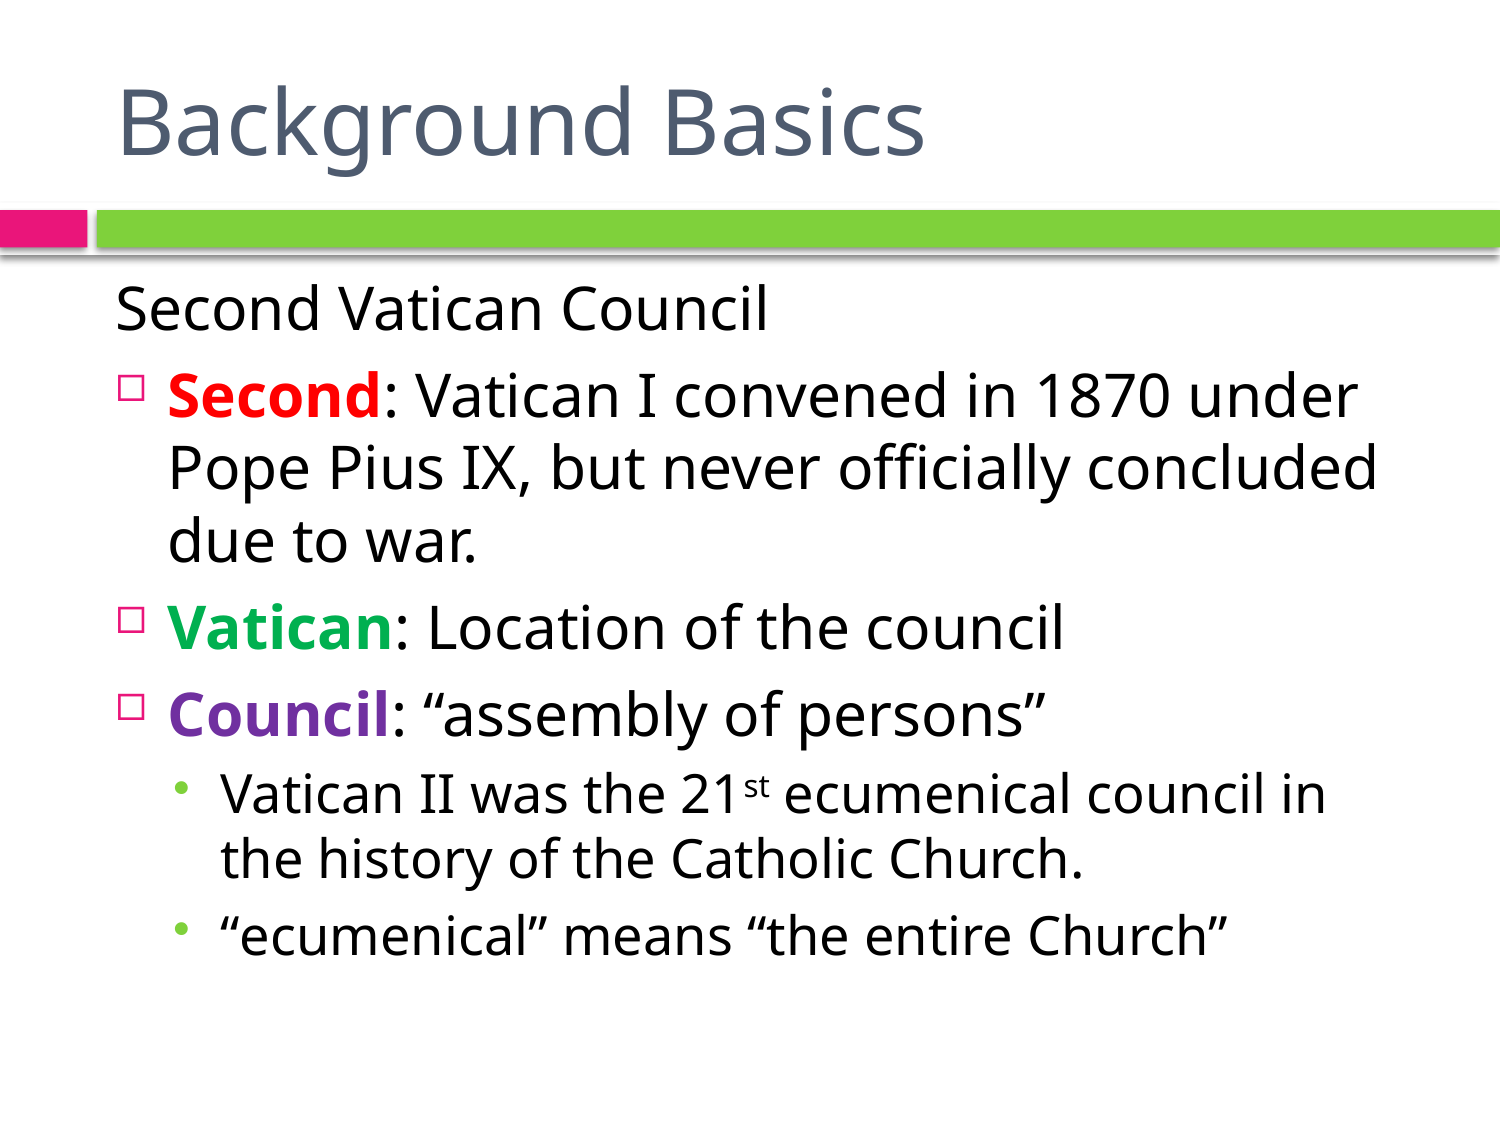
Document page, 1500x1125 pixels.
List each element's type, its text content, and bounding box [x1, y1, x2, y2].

title Background Basics [100, 37, 1438, 200]
list Second Vatican Council Second: Vatican I convened in 1870 under Pope Pius IX, but never officially concluded due to war. Vatican: Location of the council Council: “assembly of persons” Vatican II was the 21st ecumenical council in the history of the Catholic Church. “ecumenical” means “the entire Church” [100, 262, 1438, 1000]
